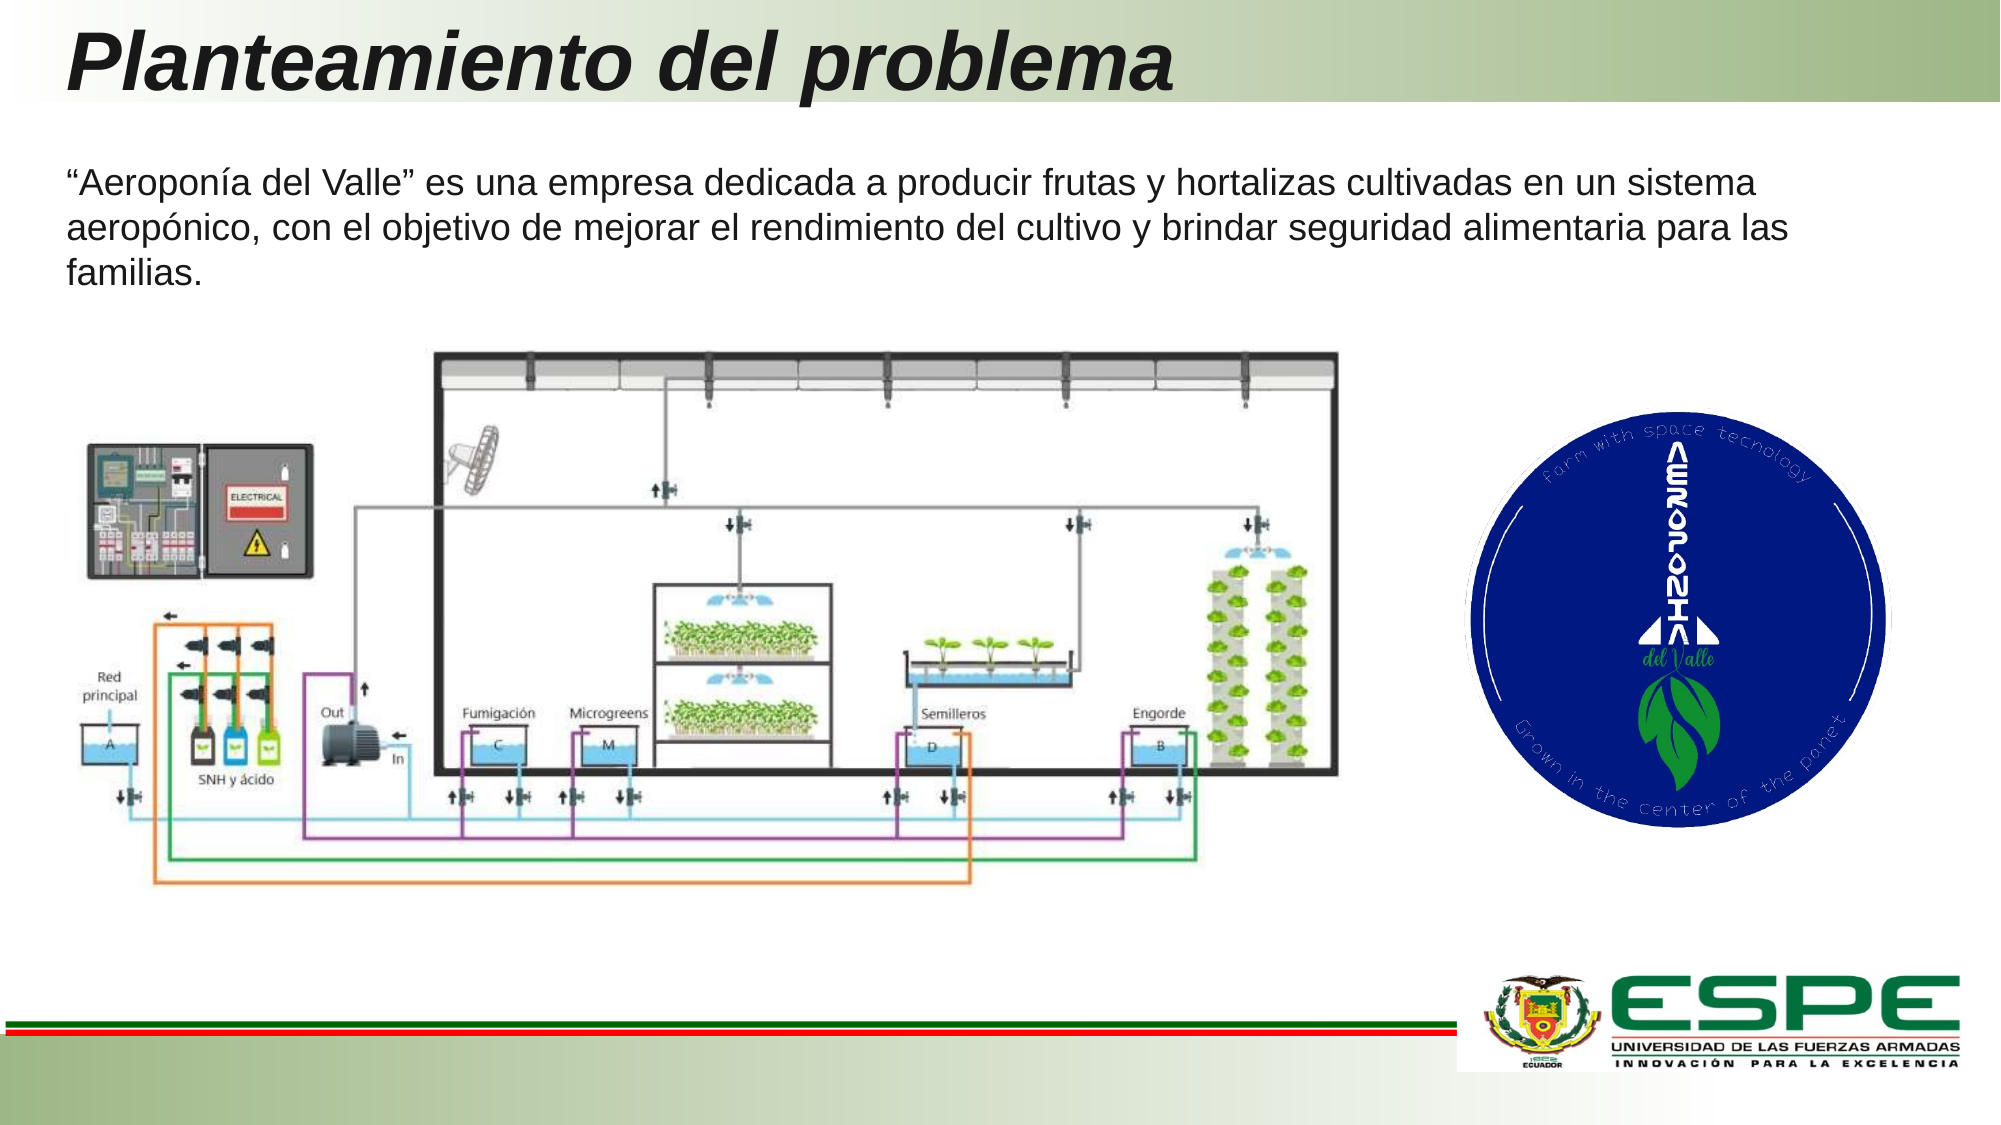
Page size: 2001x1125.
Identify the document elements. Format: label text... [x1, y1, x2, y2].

picture [77, 348, 1344, 891]
title Planteamiento del problema [51, 0, 1224, 116]
text_box “Aeroponía del Valle” es una empresa dedicada a producir frutas y hortalizas cultivadas en un sistema aeropónico, con el objetivo de mejorar el rendimiento del cultivo y brindar seguridad alimentaria para las familias. [51, 150, 1892, 301]
picture [1456, 968, 1994, 1072]
picture [1464, 406, 1892, 833]
